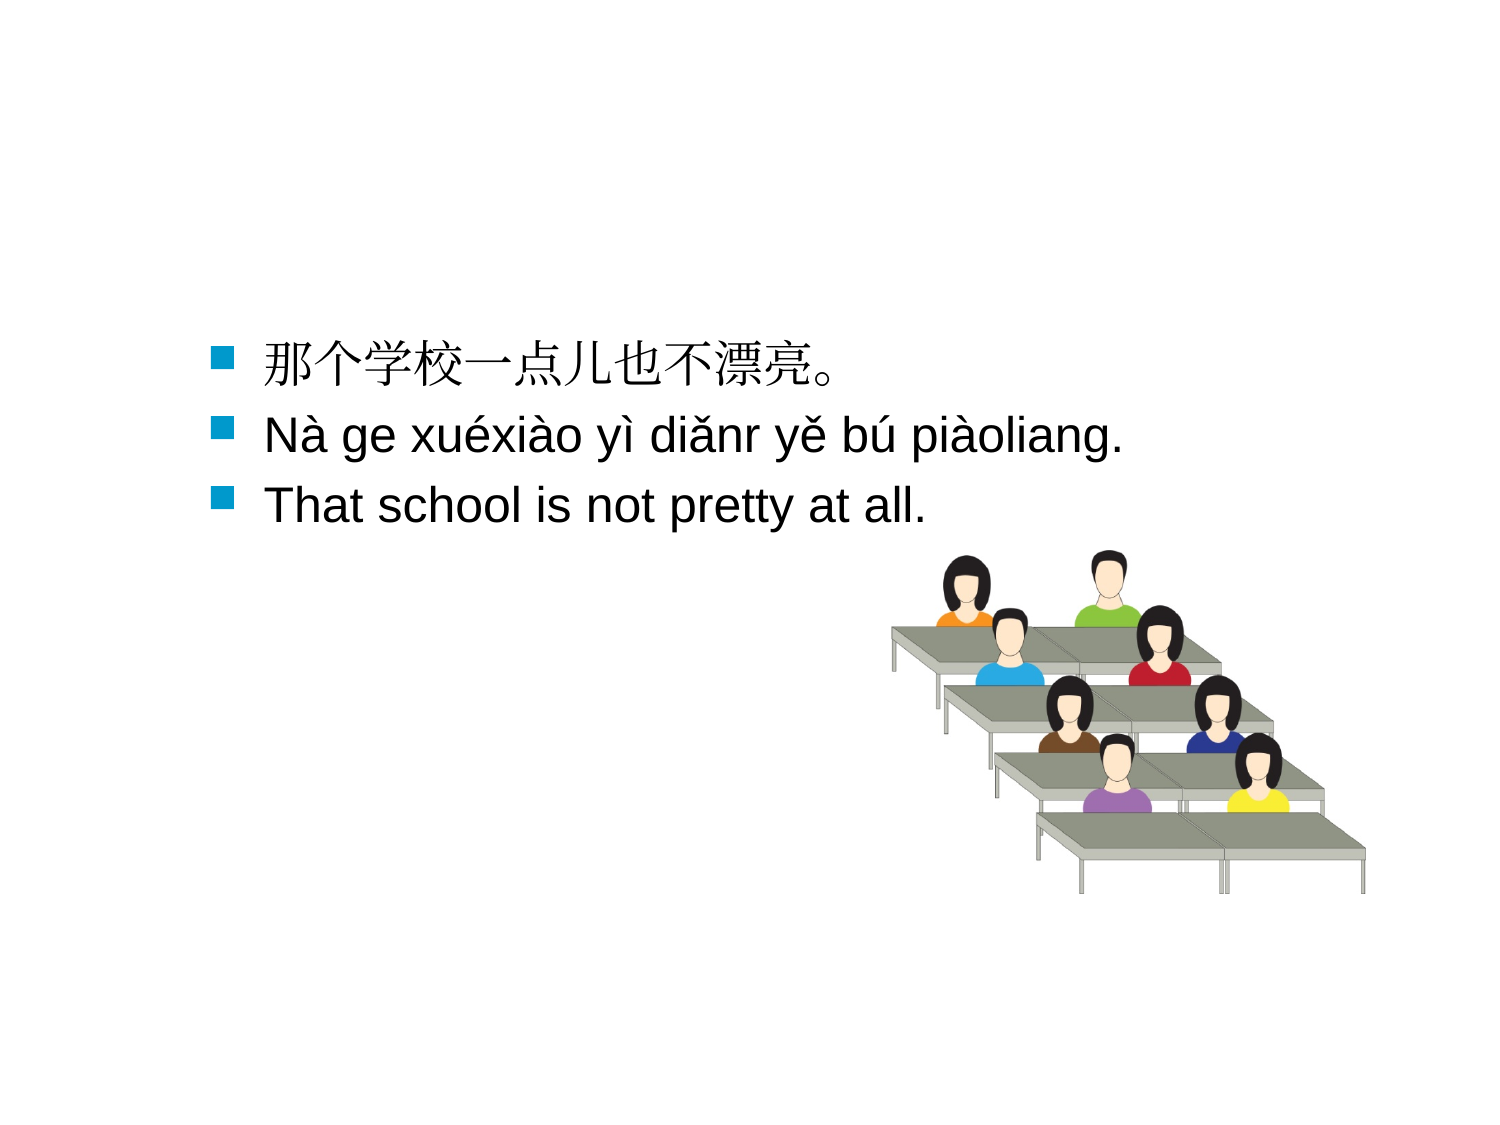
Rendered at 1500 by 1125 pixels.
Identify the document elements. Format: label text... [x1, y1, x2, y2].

list 那个学校一点儿也不漂亮。 Nà ge xuéxiào yì diǎnr yě bú piàoliang. That school is not pretty at all. [192, 324, 1468, 1001]
picture [891, 550, 1366, 894]
